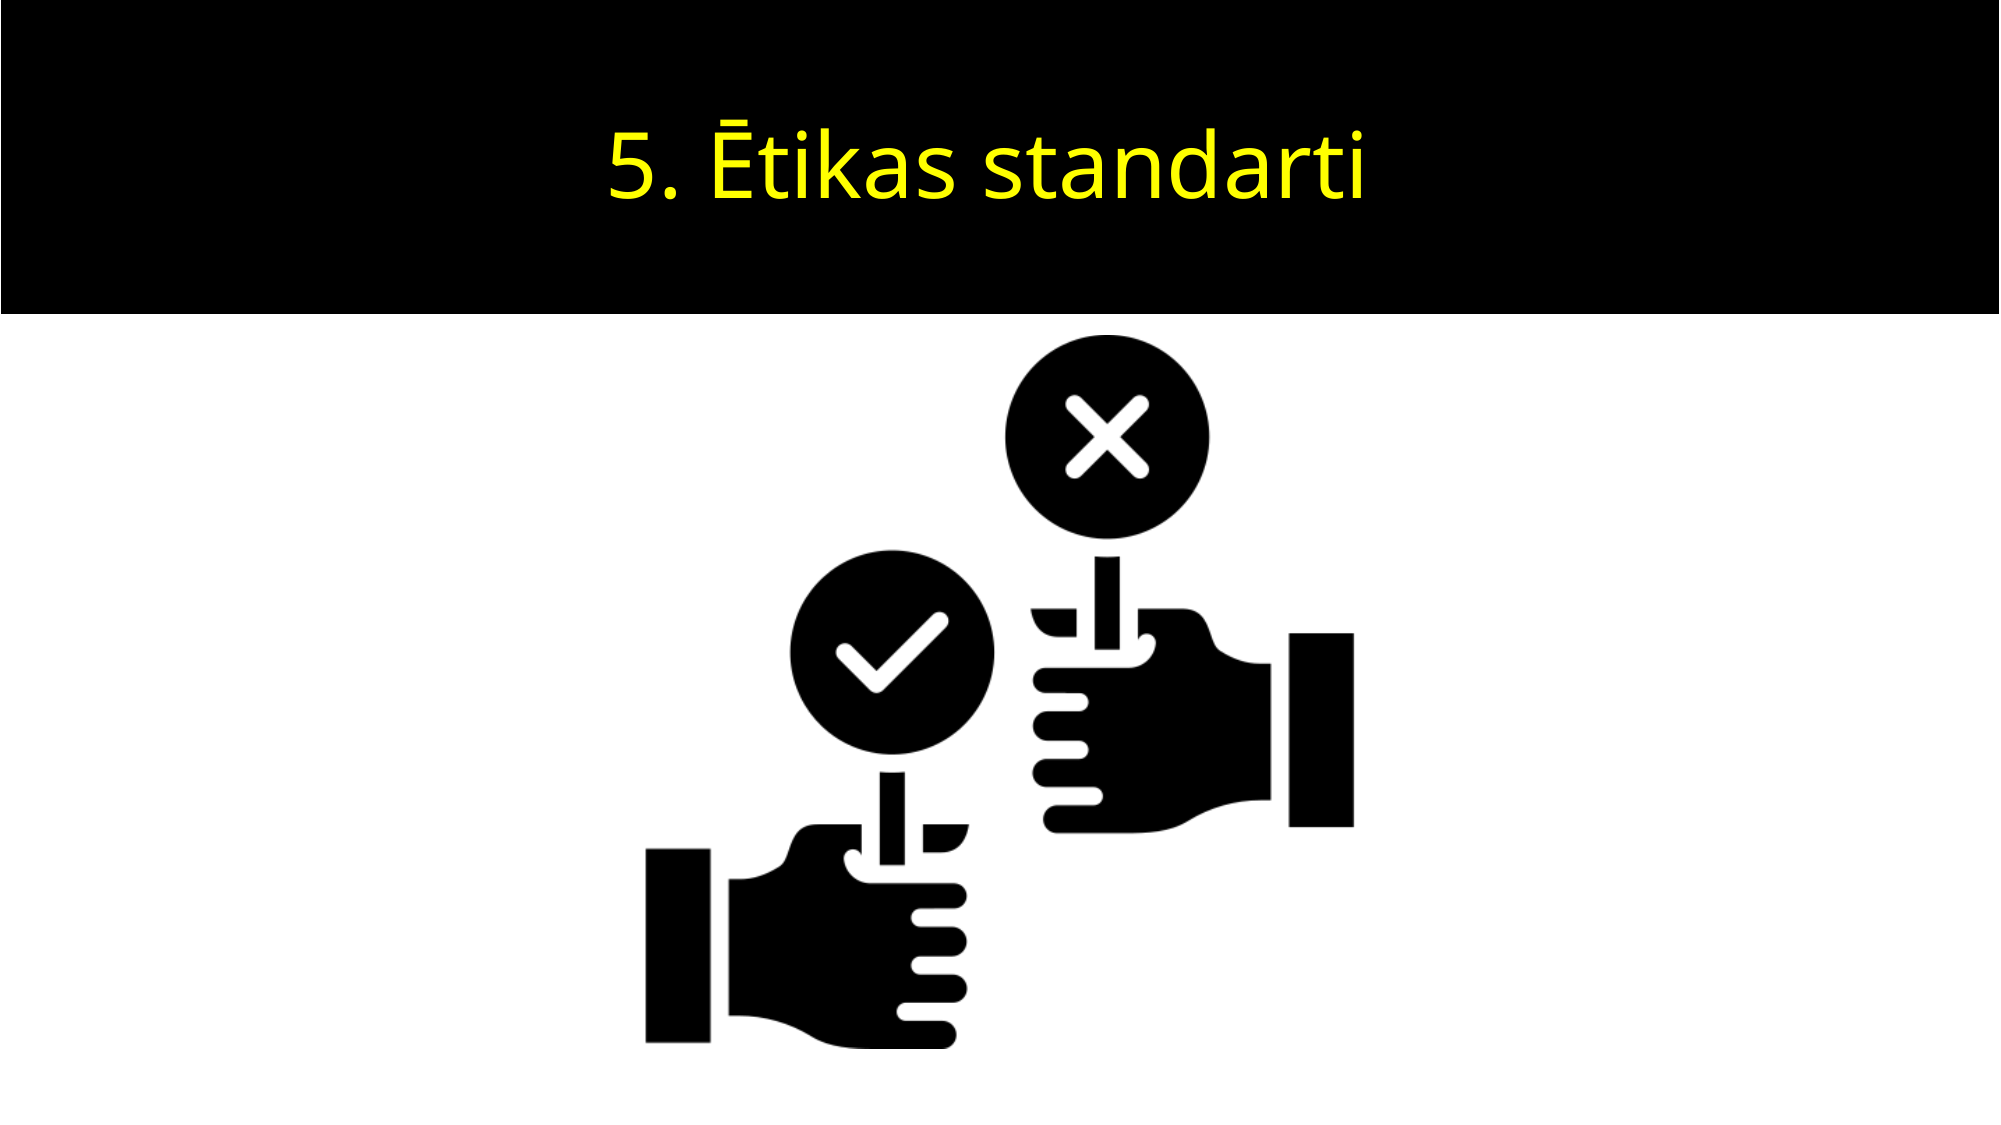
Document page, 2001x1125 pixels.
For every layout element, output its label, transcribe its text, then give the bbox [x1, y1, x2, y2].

text_box [0, 0, 2000, 316]
title 5. Ētikas standarti [137, 59, 1863, 278]
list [643, 335, 1357, 1049]
